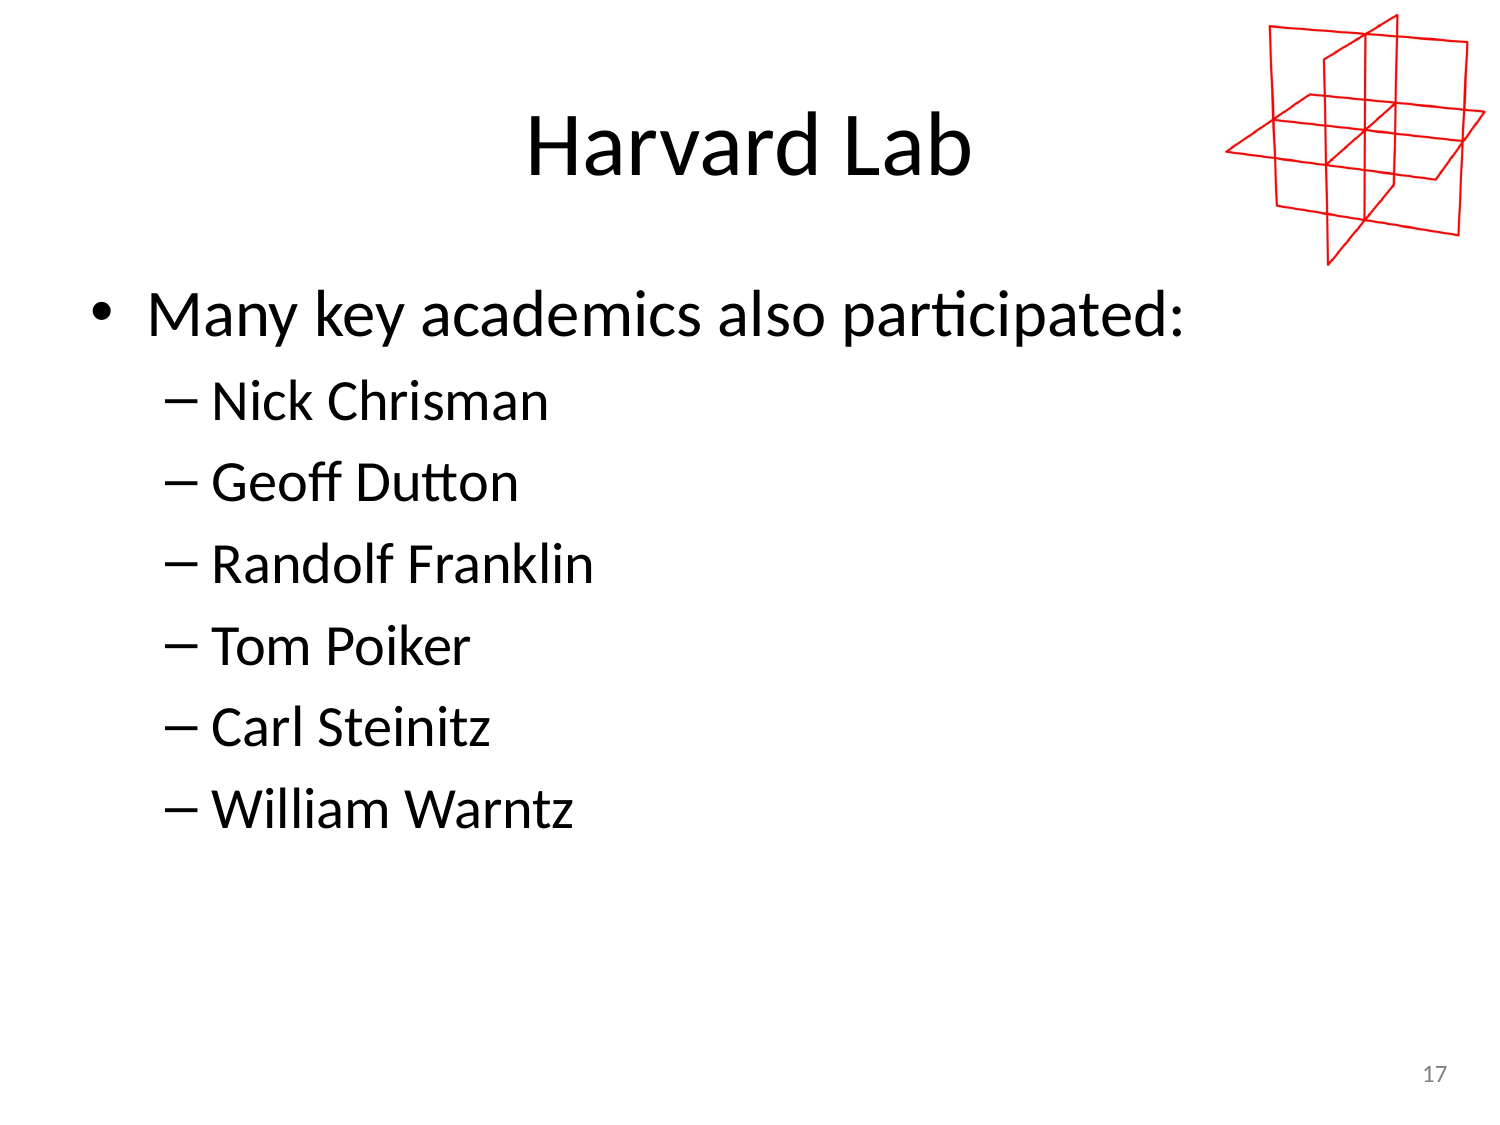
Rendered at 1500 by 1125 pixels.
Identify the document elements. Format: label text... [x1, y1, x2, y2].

picture [1224, 12, 1488, 268]
slide_number 17 [1112, 1042, 1463, 1103]
list Many key academics also participated: Nick Chrisman Geoff Dutton Randolf Franklin Tom Poiker Carl Steinitz William Warntz [75, 262, 1425, 1100]
title Harvard Lab [75, 45, 1219, 233]
